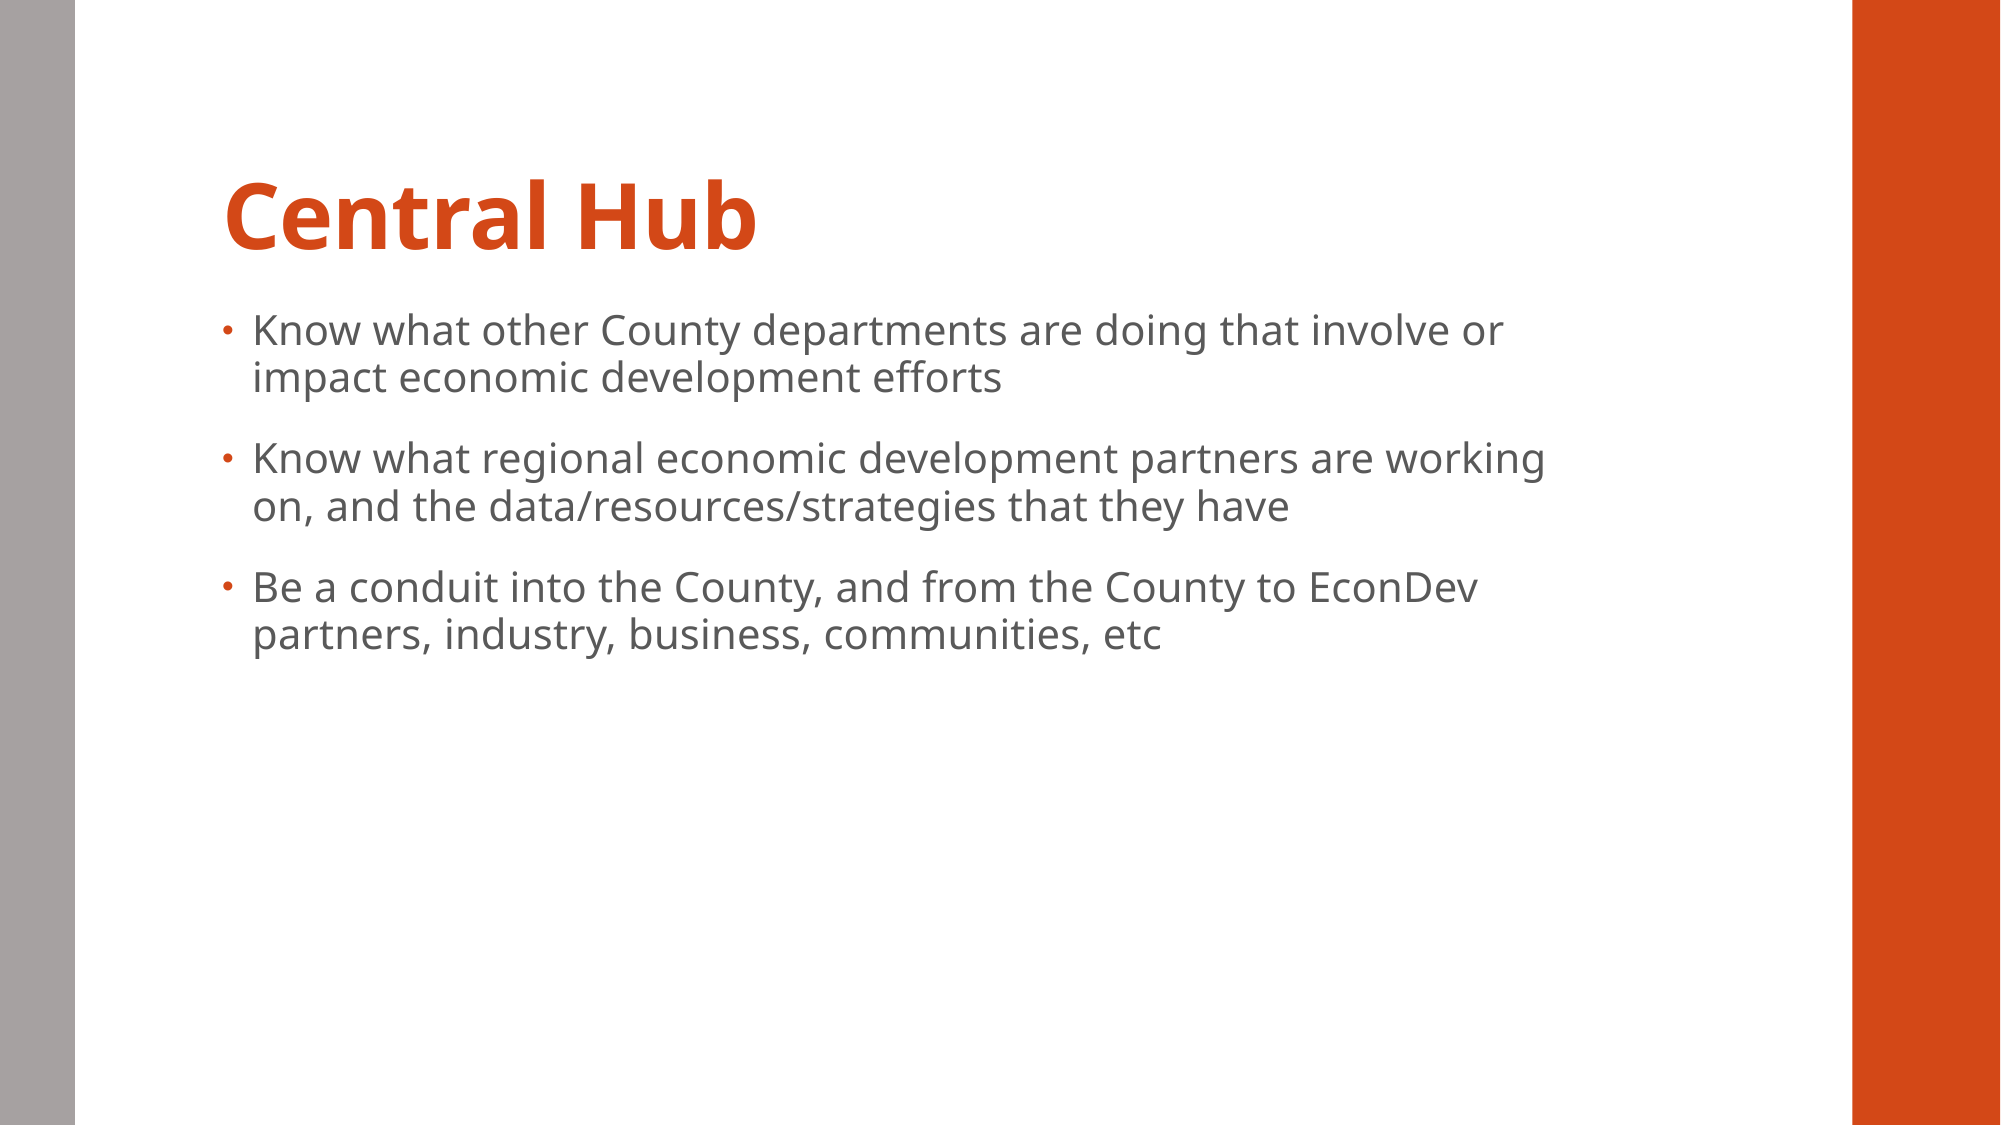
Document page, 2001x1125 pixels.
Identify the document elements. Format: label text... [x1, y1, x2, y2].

title Central Hub [206, 48, 1797, 278]
list Know what other County departments are doing that involve or impact economic development efforts Know what regional economic development partners are working on, and the data/resources/strategies that they have Be a conduit into the County, and from the County to EconDev partners, industry, business, communities, etc [206, 299, 1617, 1014]
